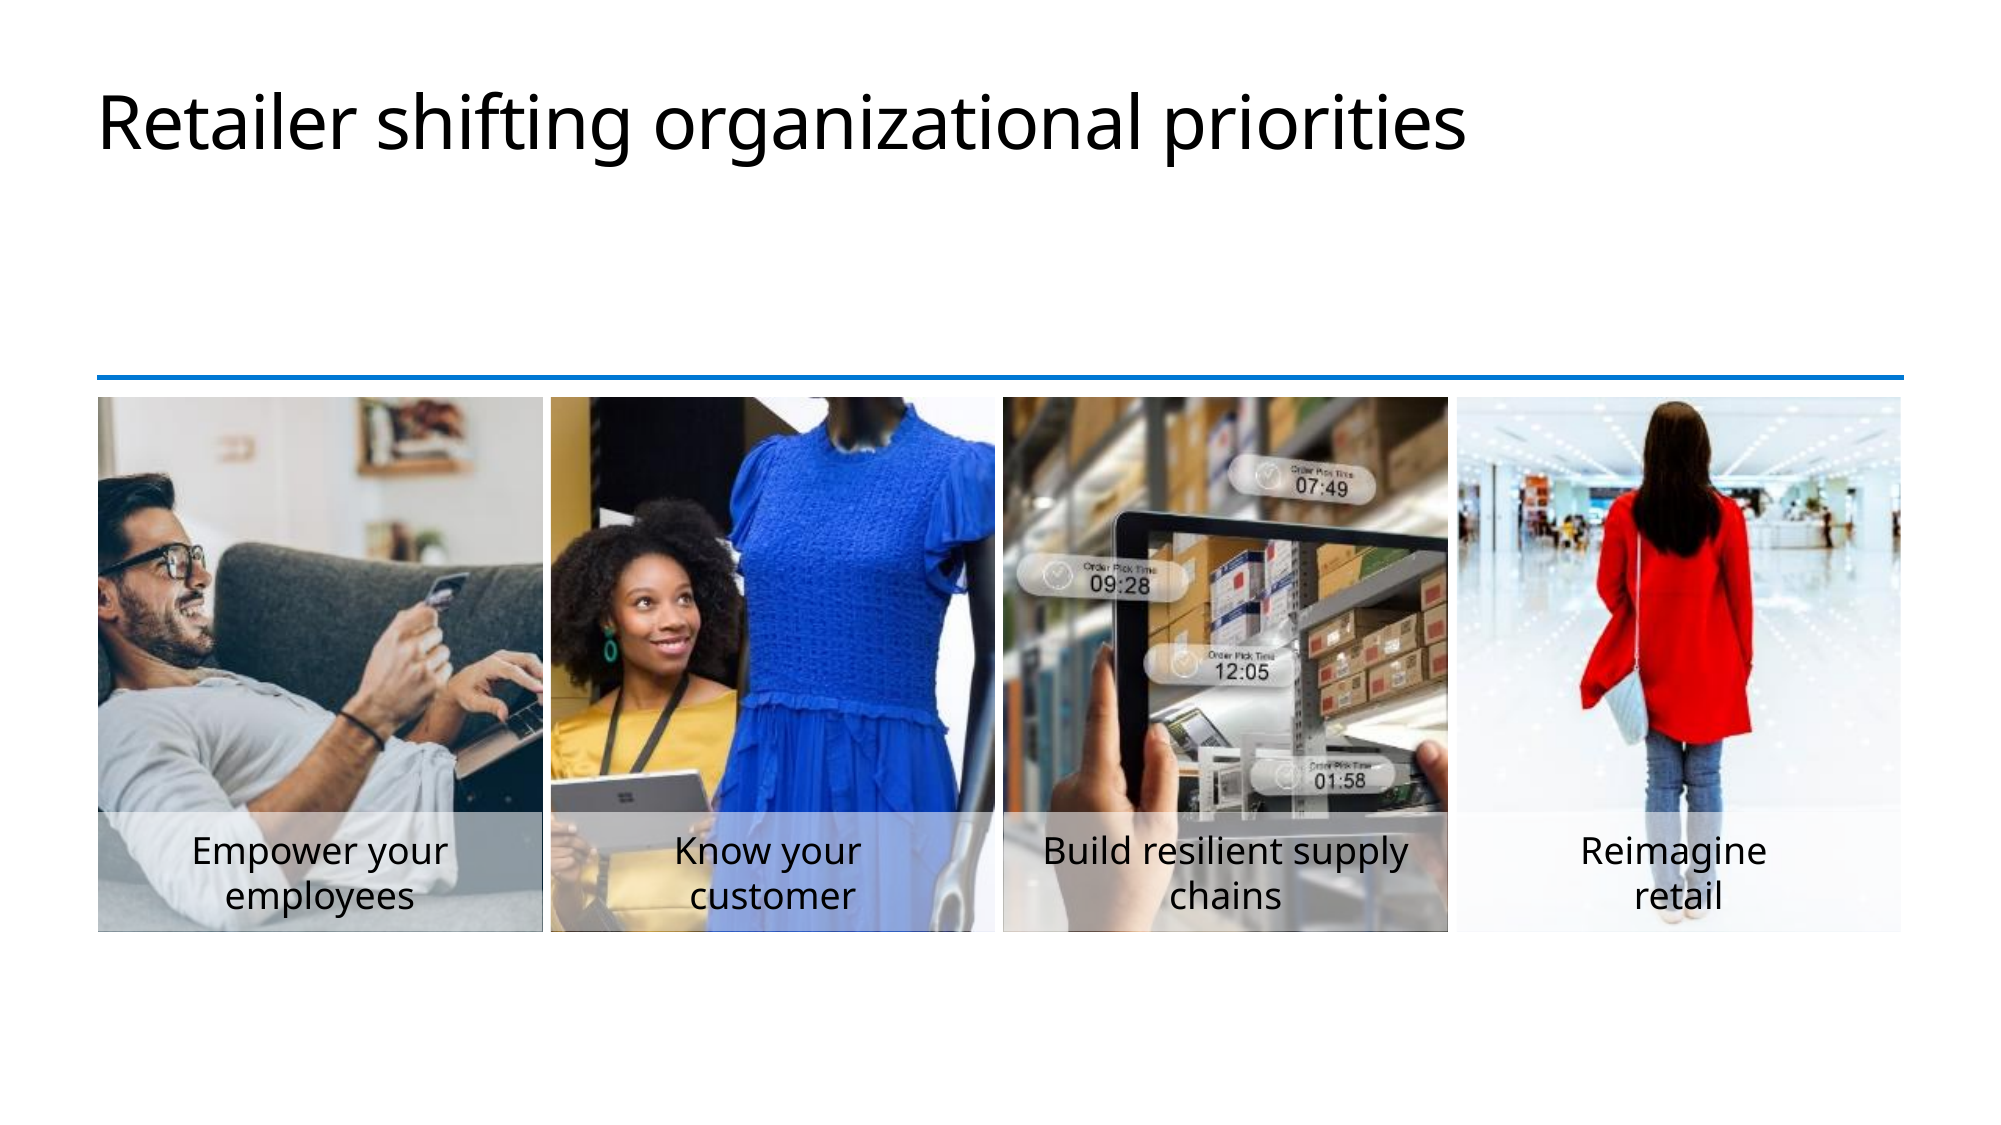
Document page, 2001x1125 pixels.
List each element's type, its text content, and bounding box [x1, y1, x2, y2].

picture [97, 397, 543, 932]
title Retailer shifting organizational priorities [96, 75, 1904, 166]
picture [1003, 397, 1449, 932]
picture [1456, 397, 1901, 932]
picture [550, 397, 996, 932]
